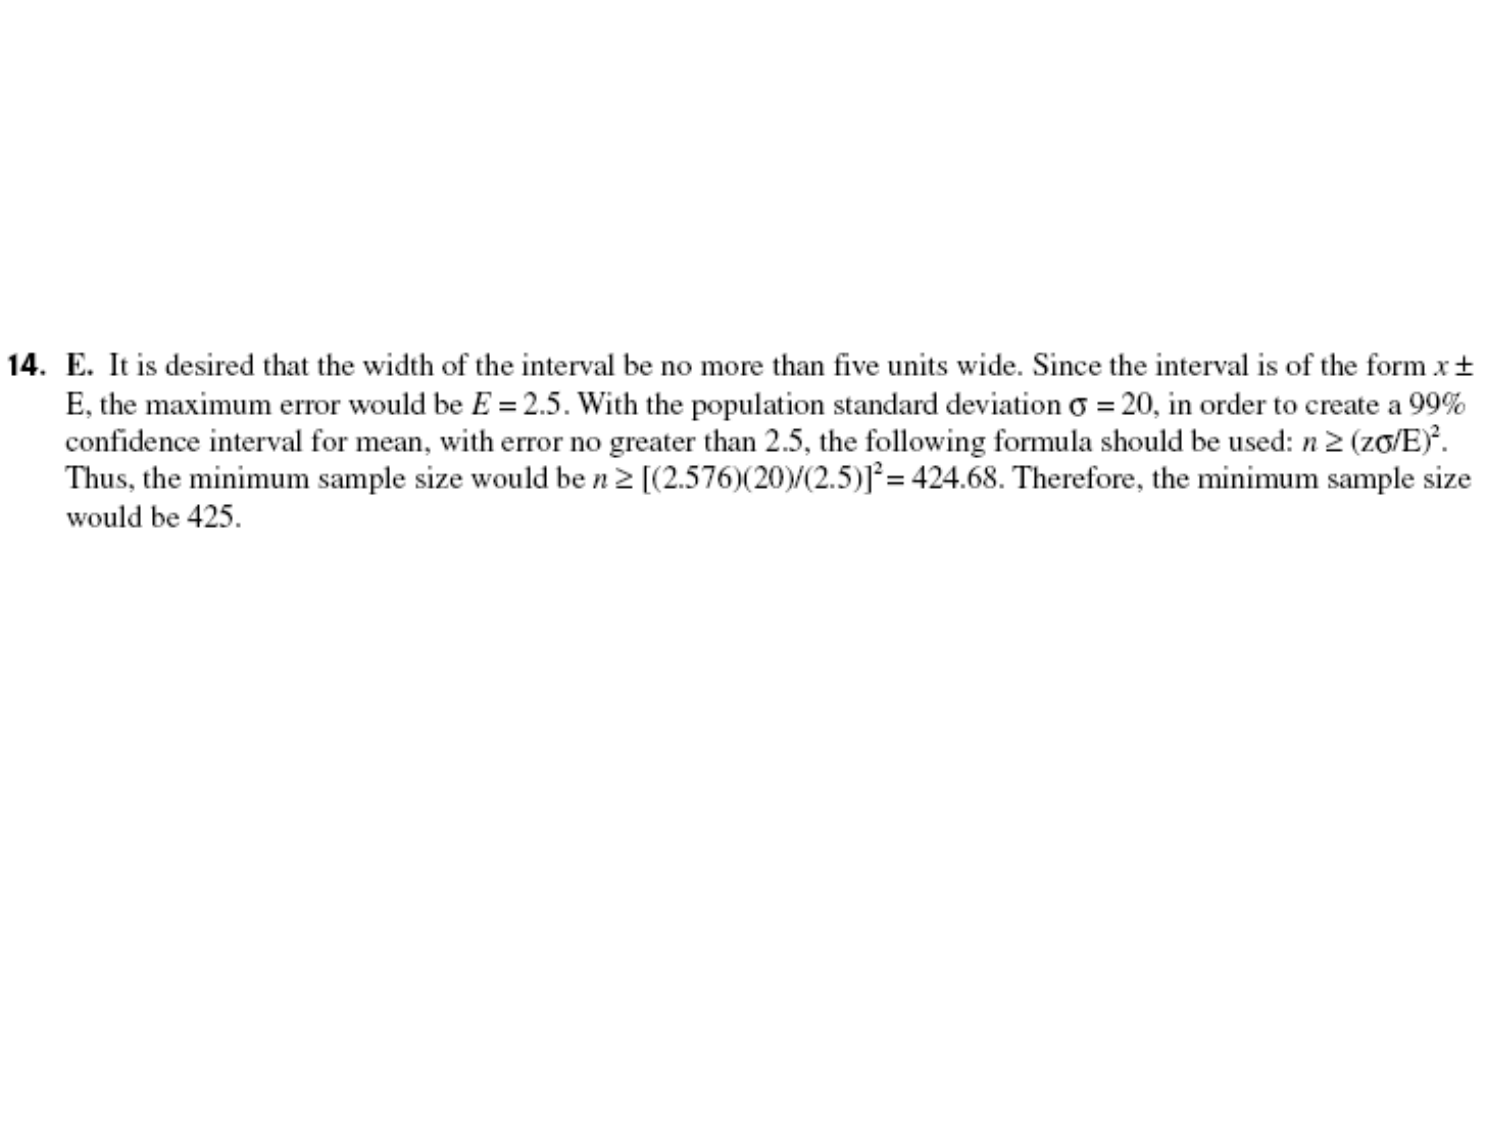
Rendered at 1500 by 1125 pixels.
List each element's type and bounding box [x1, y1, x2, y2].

picture [0, 337, 1486, 538]
